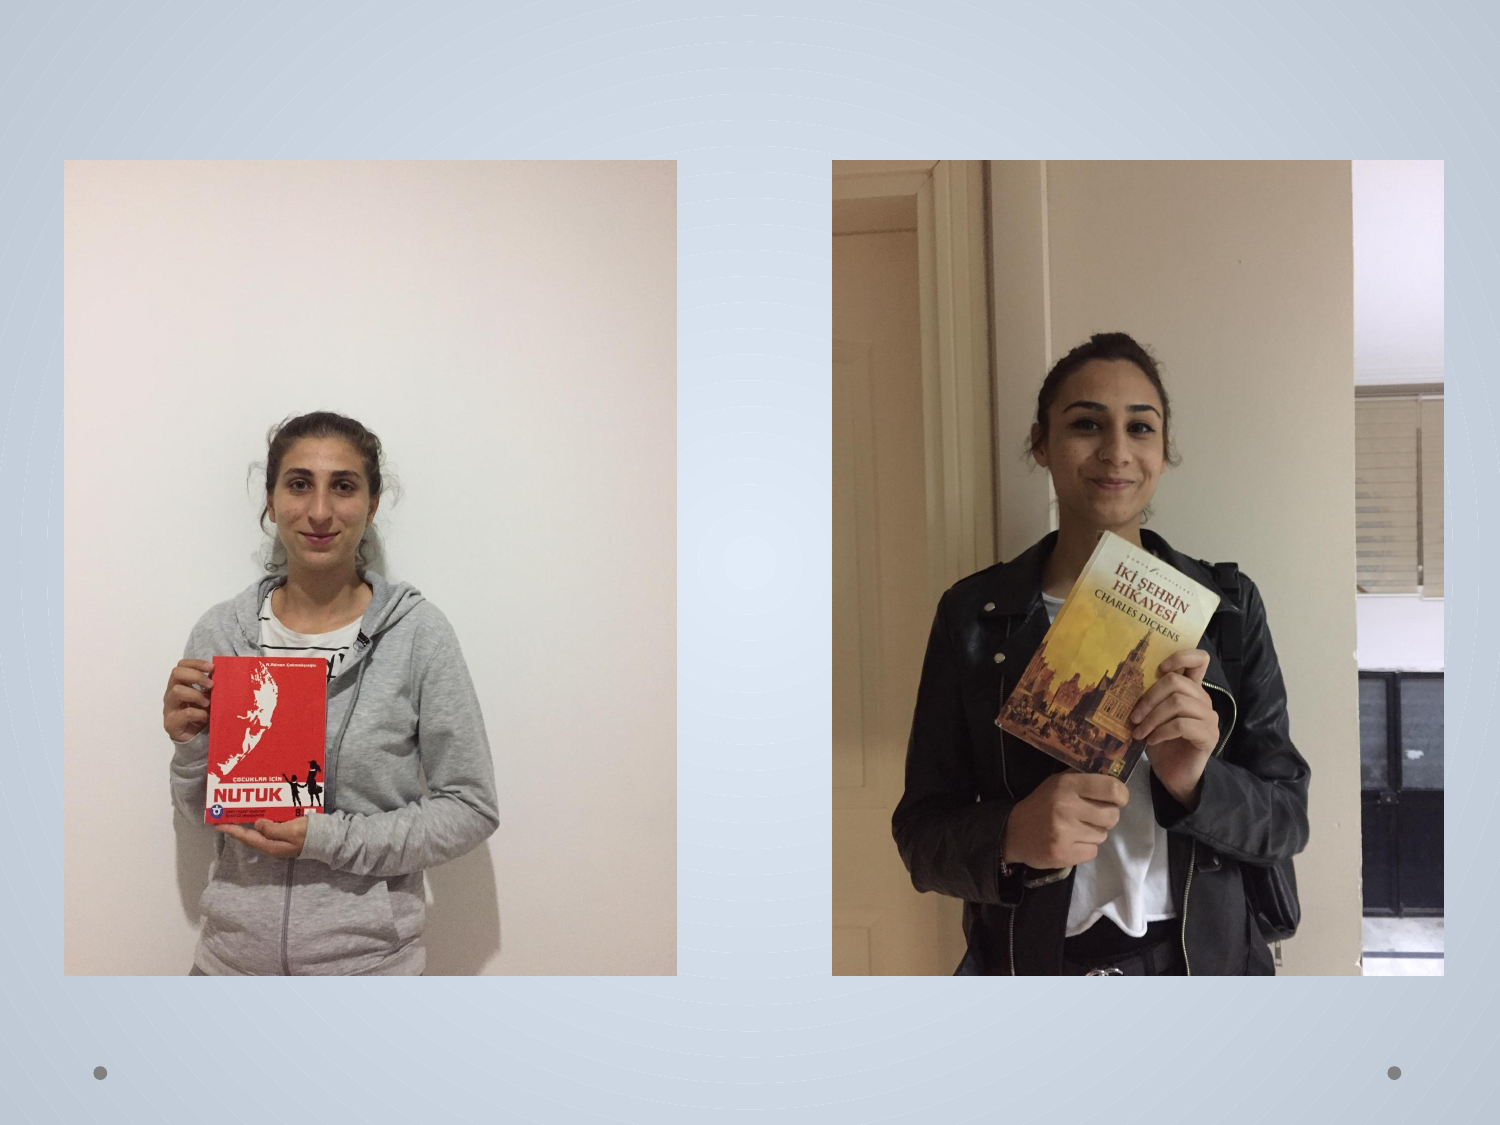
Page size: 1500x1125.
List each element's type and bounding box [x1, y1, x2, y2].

picture [832, 160, 1445, 977]
picture [64, 160, 677, 977]
